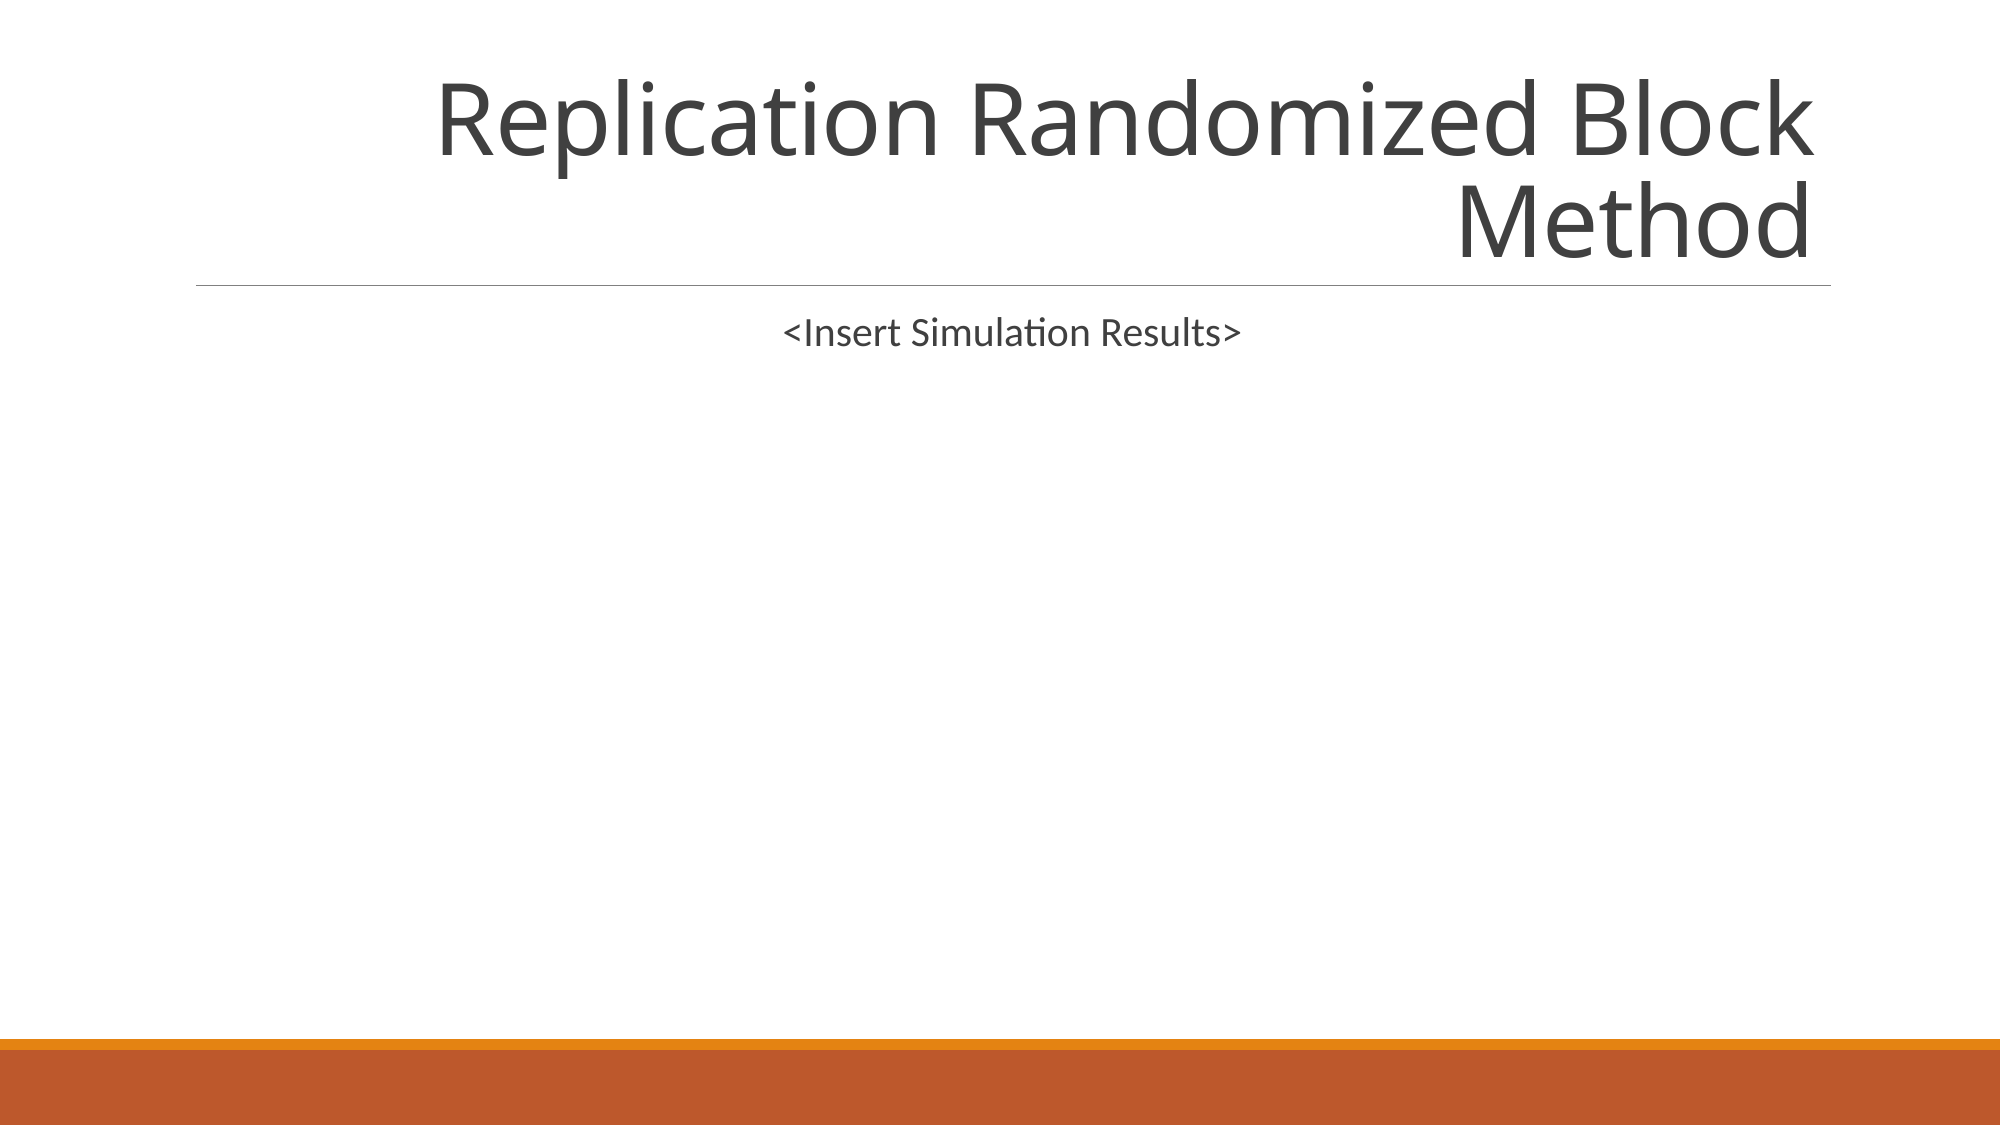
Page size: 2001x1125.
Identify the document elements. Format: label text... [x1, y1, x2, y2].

title Replication Randomized Block Method [180, 47, 1830, 285]
list <Insert Simulation Results> [180, 302, 1830, 963]
